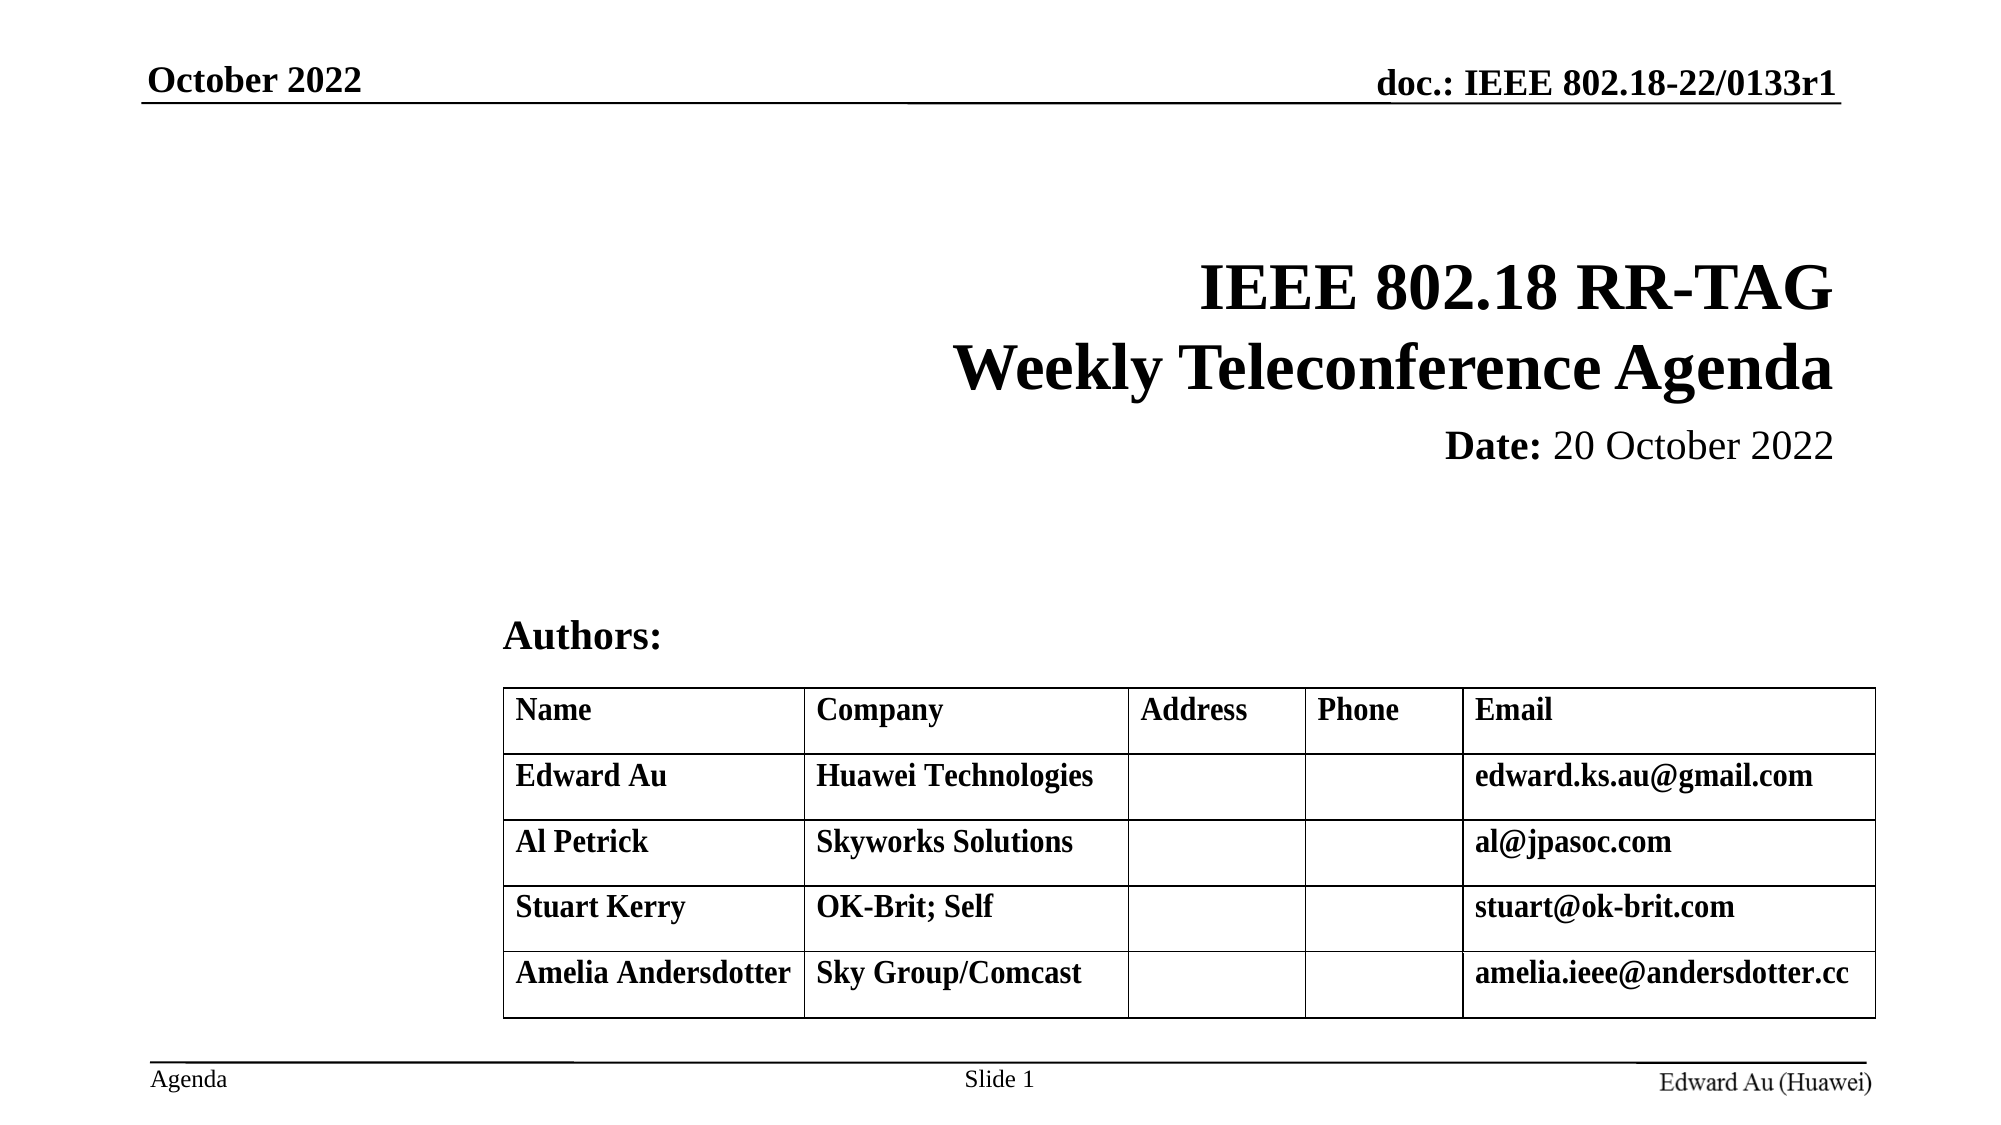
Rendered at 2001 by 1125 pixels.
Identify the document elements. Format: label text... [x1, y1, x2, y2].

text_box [487, 687, 1913, 1125]
text_box Authors: [487, 599, 725, 663]
list Date: 20 October 2022 [574, 410, 1851, 538]
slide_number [146, 54, 526, 101]
title IEEE 802.18 RR-TAG Weekly Teleconference Agenda [574, 235, 1851, 410]
